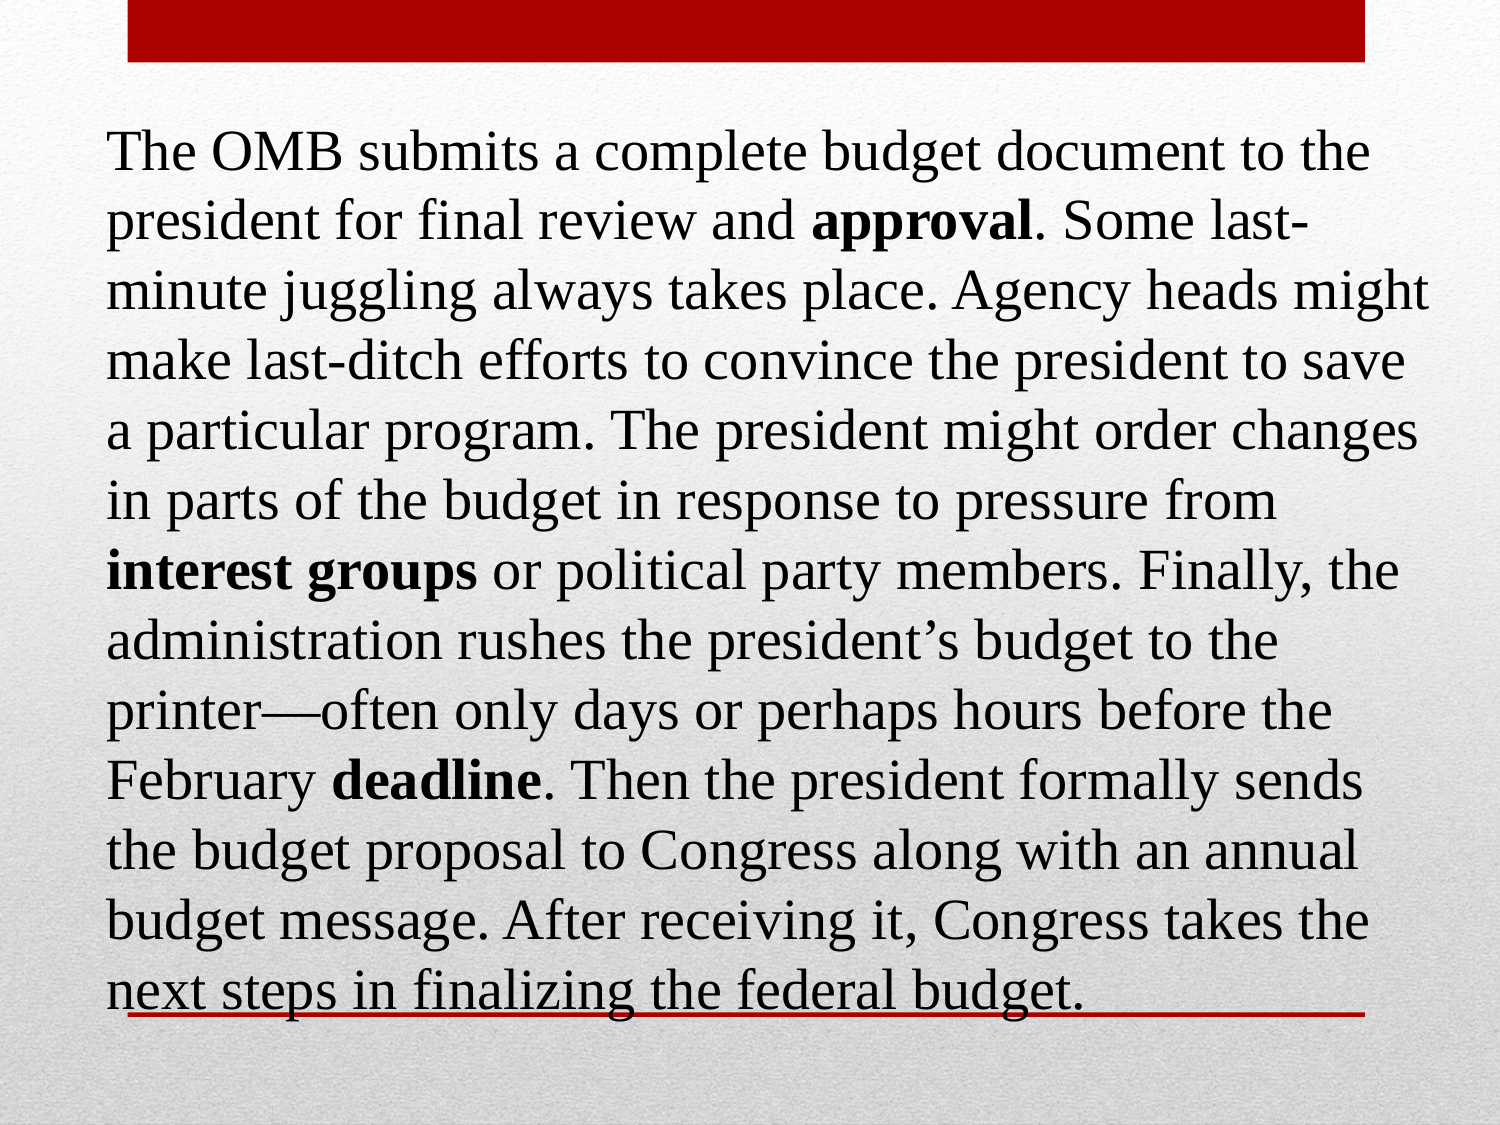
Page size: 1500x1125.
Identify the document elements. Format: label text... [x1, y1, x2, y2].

text_box The OMB submits a complete budget document to the president for final review and approval. Some last-minute juggling always takes place. Agency heads might make last-ditch efforts to convince the president to save a particular program. The president might order changes in parts of the budget in response to pressure from interest groups or political party members. Finally, the administration rushes the president’s budget to the printer—often only days or perhaps hours before the February deadline. Then the president formally sends the budget proposal to Congress along with an annual budget message. After receiving it, Congress takes the next steps in finalizing the federal budget. [91, 104, 1446, 1029]
